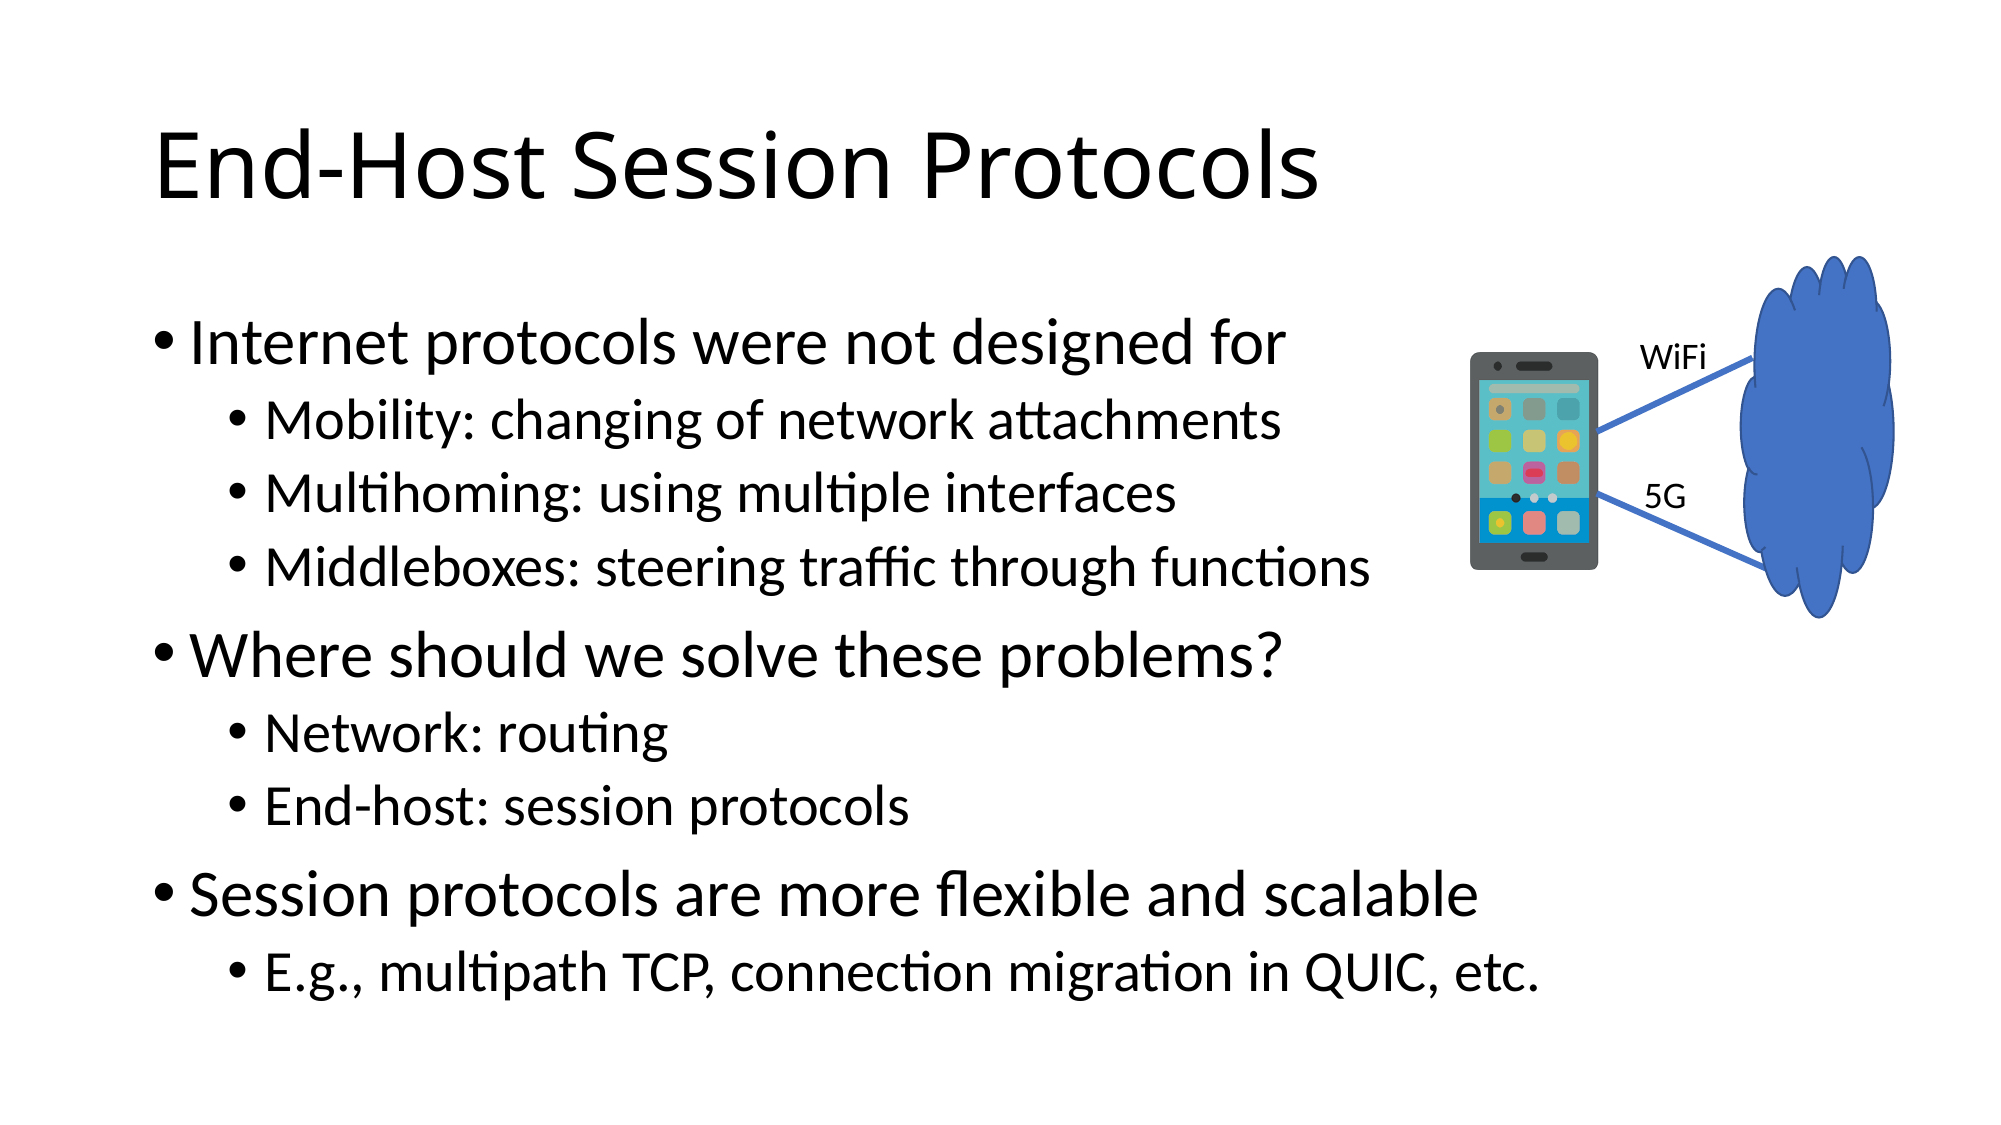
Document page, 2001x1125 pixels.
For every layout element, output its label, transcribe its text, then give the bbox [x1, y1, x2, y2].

text_box [1739, 255, 1895, 619]
title End-Host Session Protocols [137, 59, 1863, 278]
list Internet protocols were not designed for Mobility: changing of network attachments Multihoming: using multiple interfaces Middleboxes: steering traffic through functions Where should we solve these problems? Network: routing End-host: session protocols Session protocols are more flexible and scalable E.g., multipath TCP, connection migration in QUIC, etc. [137, 299, 1863, 1066]
text_box WiFi [1625, 324, 1723, 357]
text_box 5G [1646, 463, 1702, 493]
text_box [1596, 357, 1753, 432]
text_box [1596, 493, 1769, 570]
picture [1427, 352, 1646, 570]
